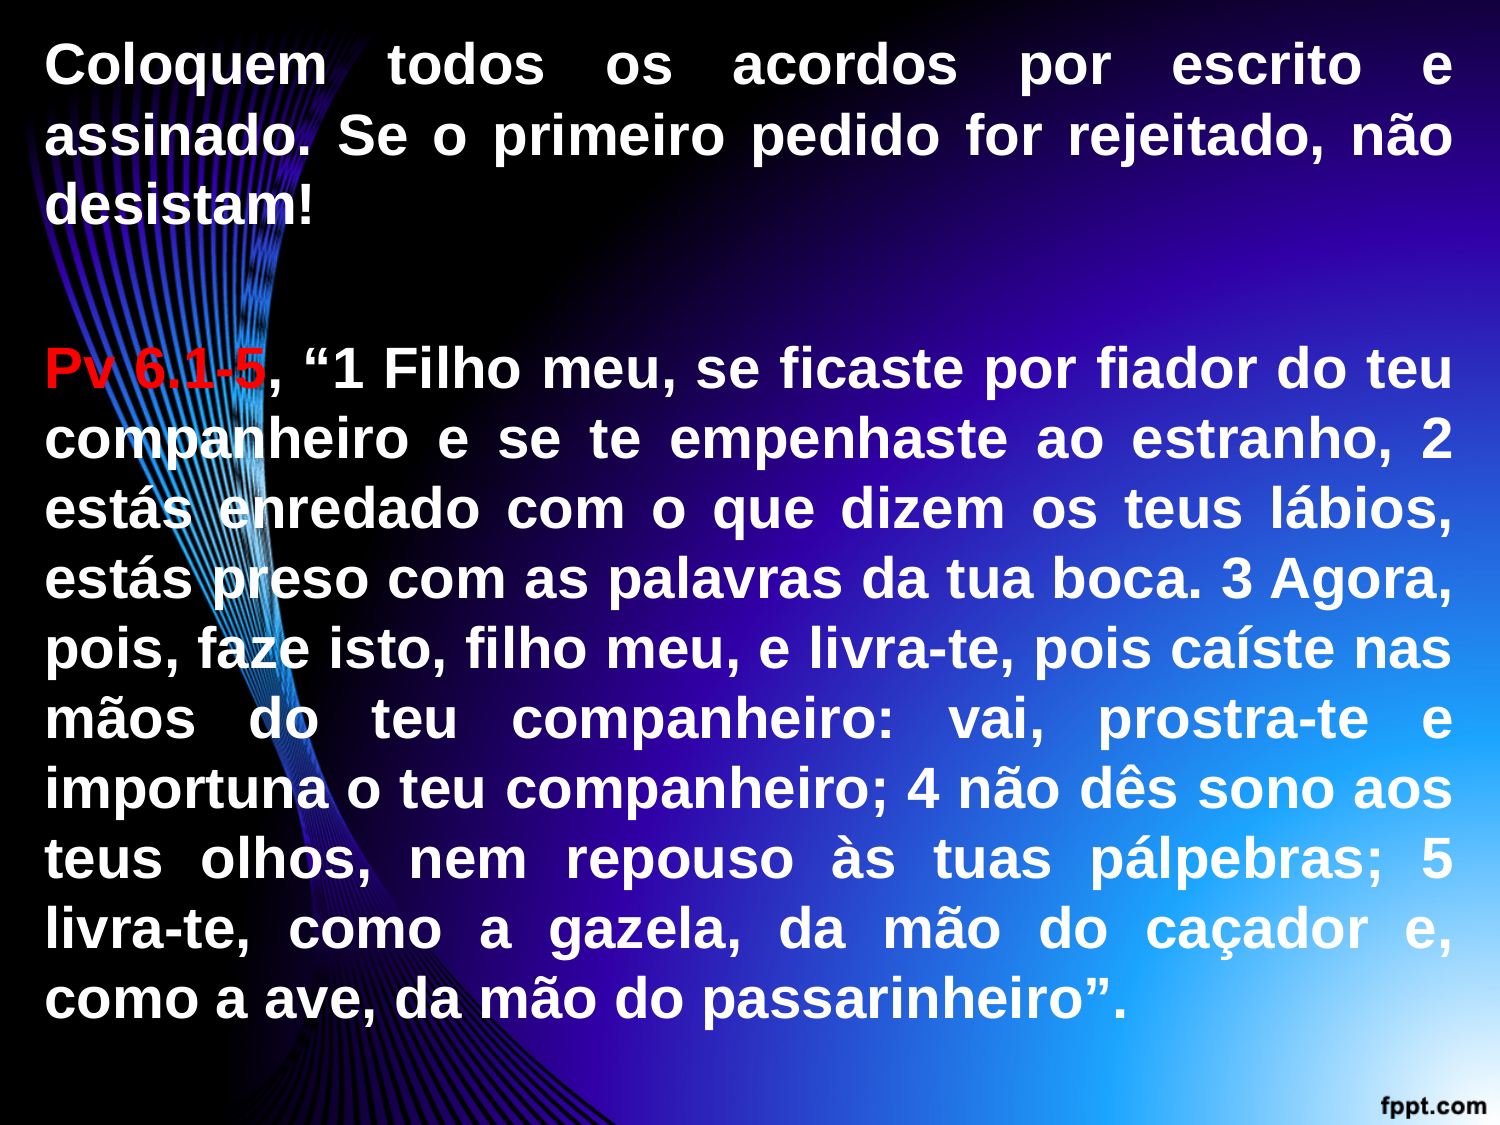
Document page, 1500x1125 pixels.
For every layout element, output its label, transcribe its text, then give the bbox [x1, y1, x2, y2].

picture [0, 0, 1500, 1125]
subtitle Coloquem todos os acordos por escrito e assinado. Se o primeiro pedido for rejeitado, não desistam! Pv 6.1-5, “1 Filho meu, se ficaste por fiador do teu companheiro e se te empenhaste ao estranho, 2 estás enredado com o que dizem os teus lábios, estás preso com as palavras da tua boca. 3 Agora, pois, faze isto, filho meu, e livra-te, pois caíste nas mãos do teu companheiro: vai, prostra-te e importuna o teu companheiro; 4 não dês sono aos teus olhos, nem repouso às tuas pálpebras; 5 livra-te, como a gazela, da mão do caçador e, como a ave, da mão do passarinheiro”. [29, 19, 1471, 1094]
